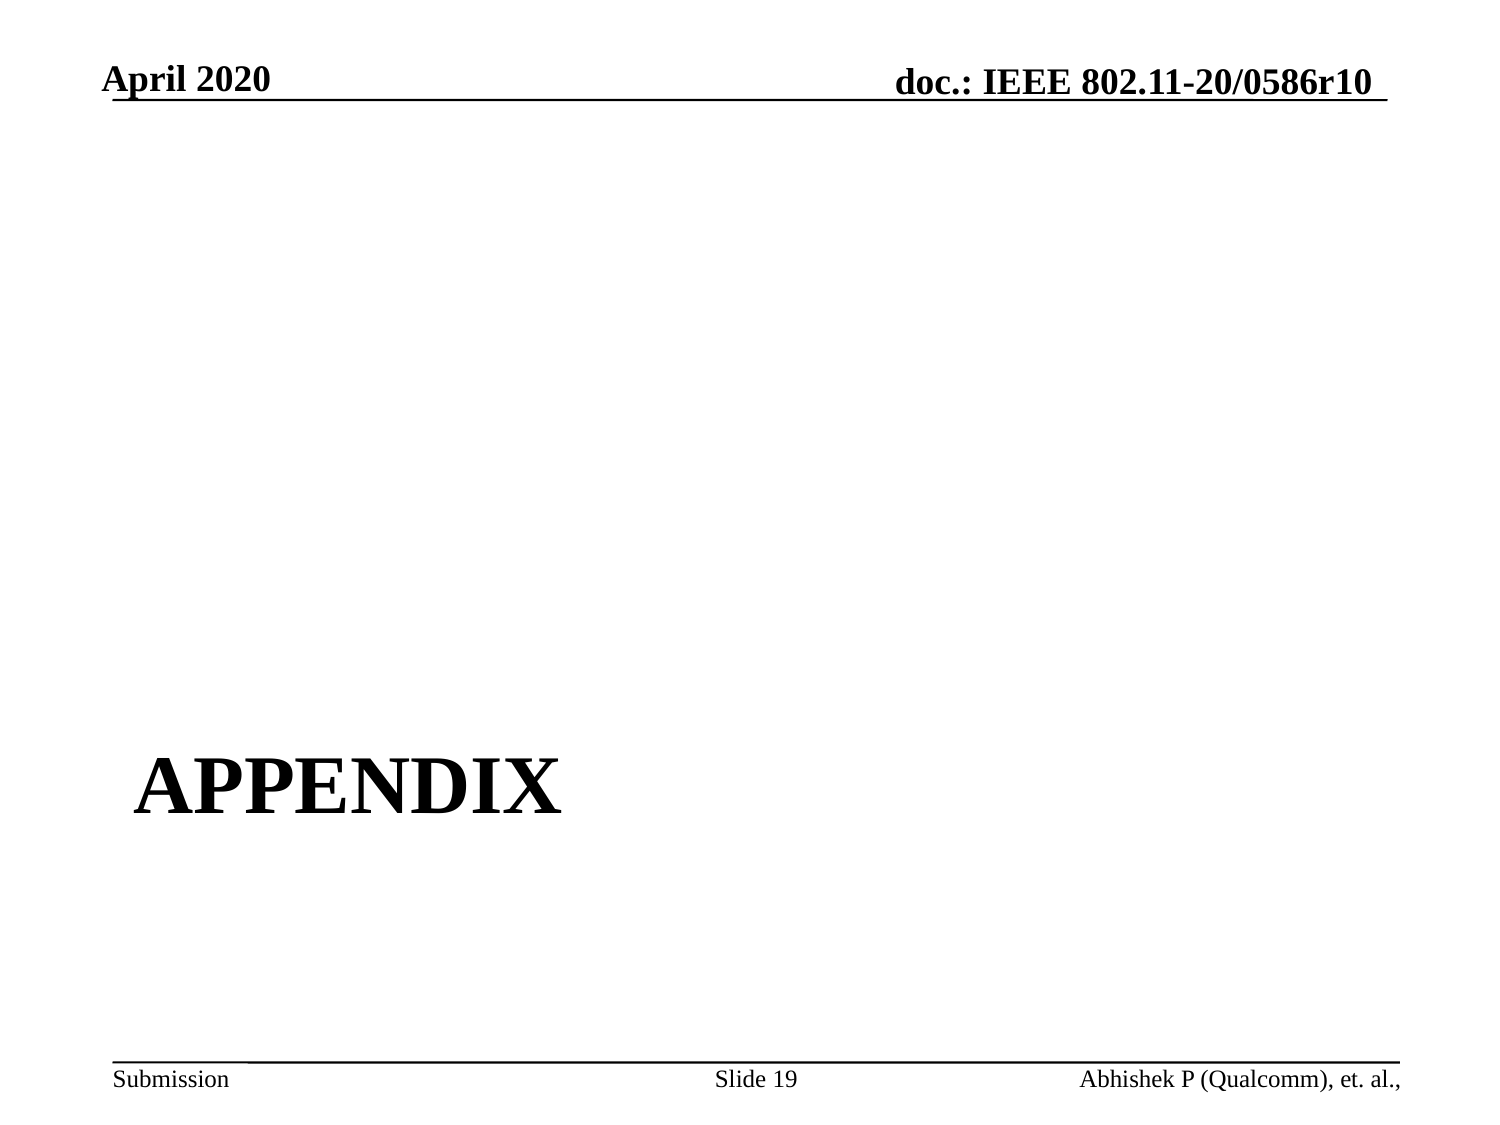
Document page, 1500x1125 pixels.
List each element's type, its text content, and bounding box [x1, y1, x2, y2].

slide_number Slide 19 [712, 1061, 801, 1093]
title Appendix [118, 722, 1394, 947]
footer Abhishek P (Qualcomm), et. al., [949, 1061, 1402, 1093]
